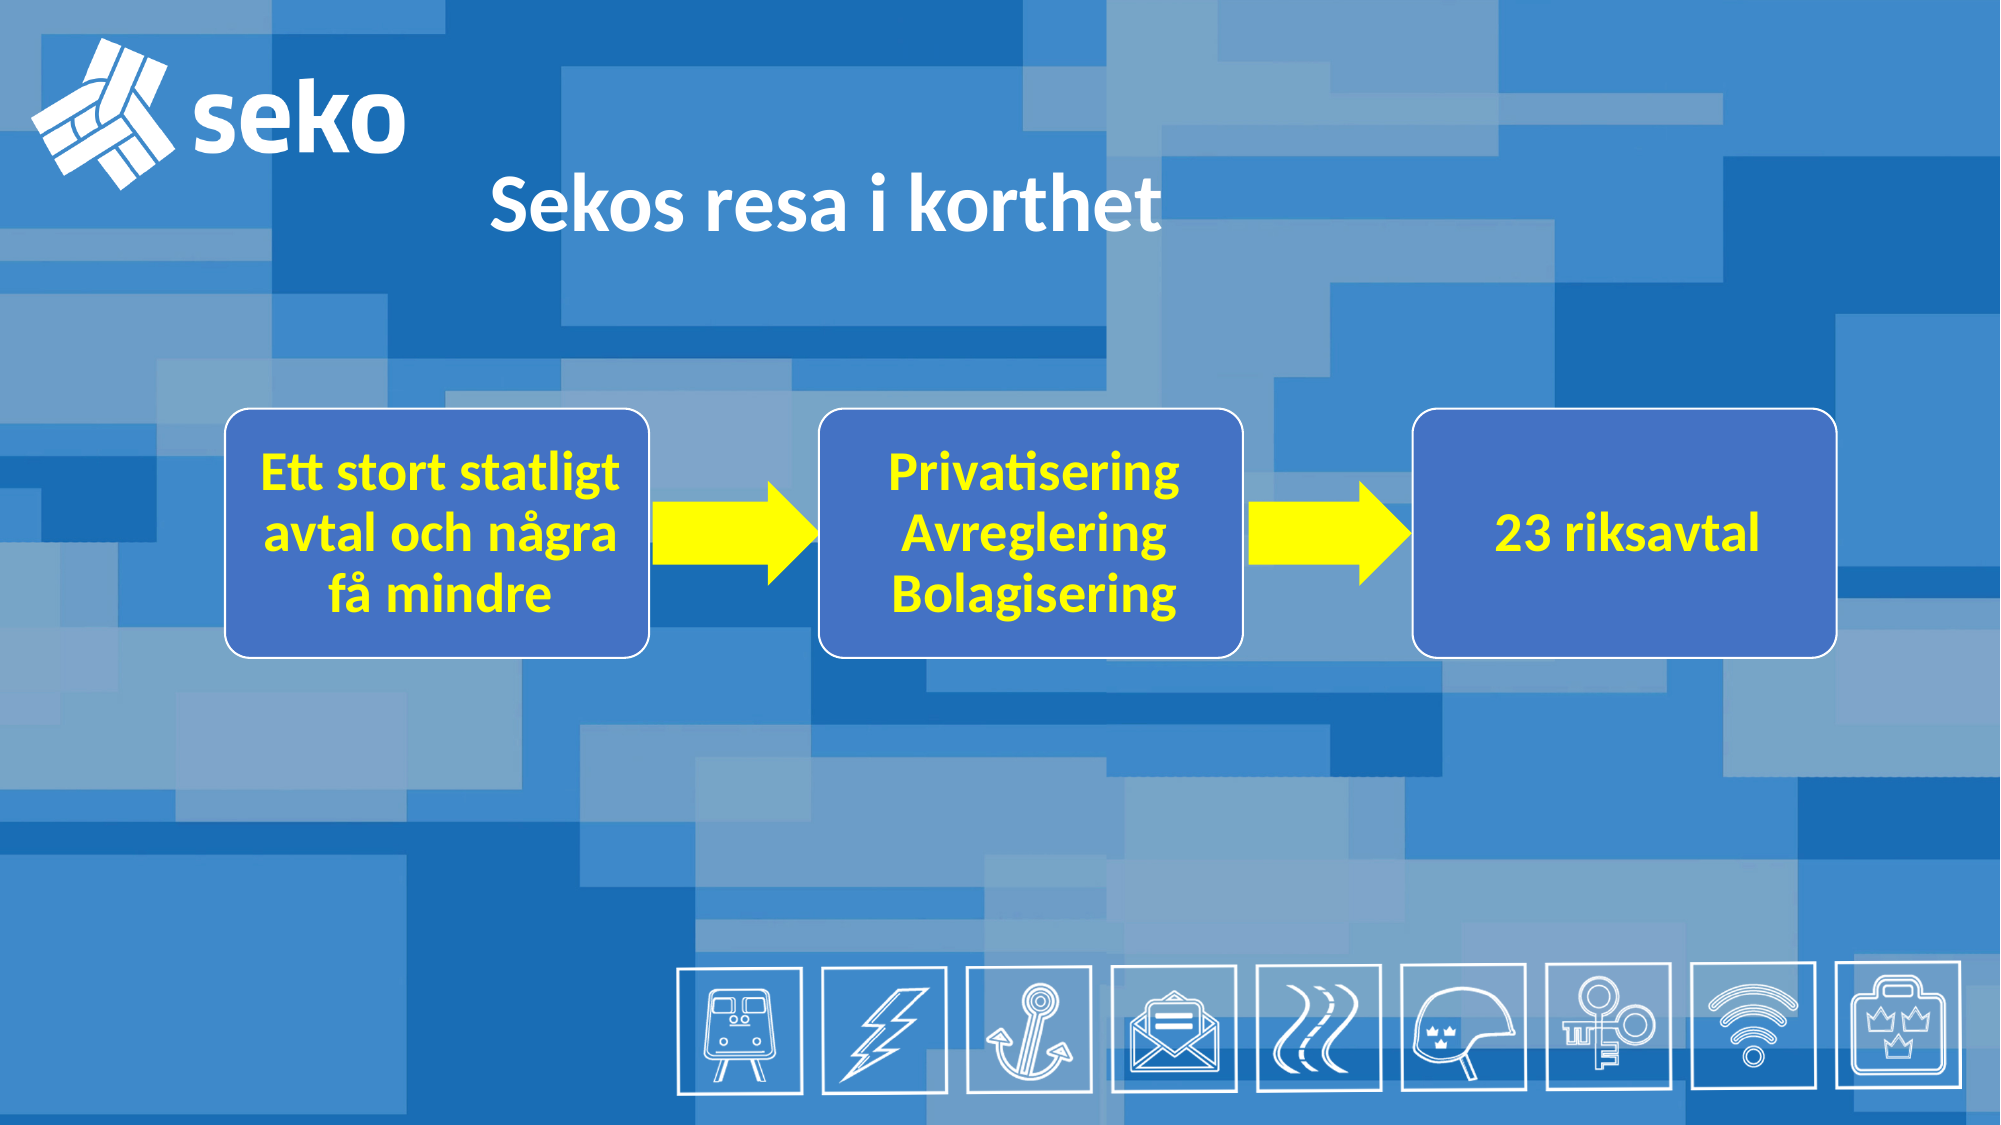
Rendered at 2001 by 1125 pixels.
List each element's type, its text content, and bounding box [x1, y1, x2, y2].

picture [0, 0, 2000, 1125]
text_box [223, 408, 1839, 658]
text_box Sekos resa i korthet [474, 140, 1323, 256]
